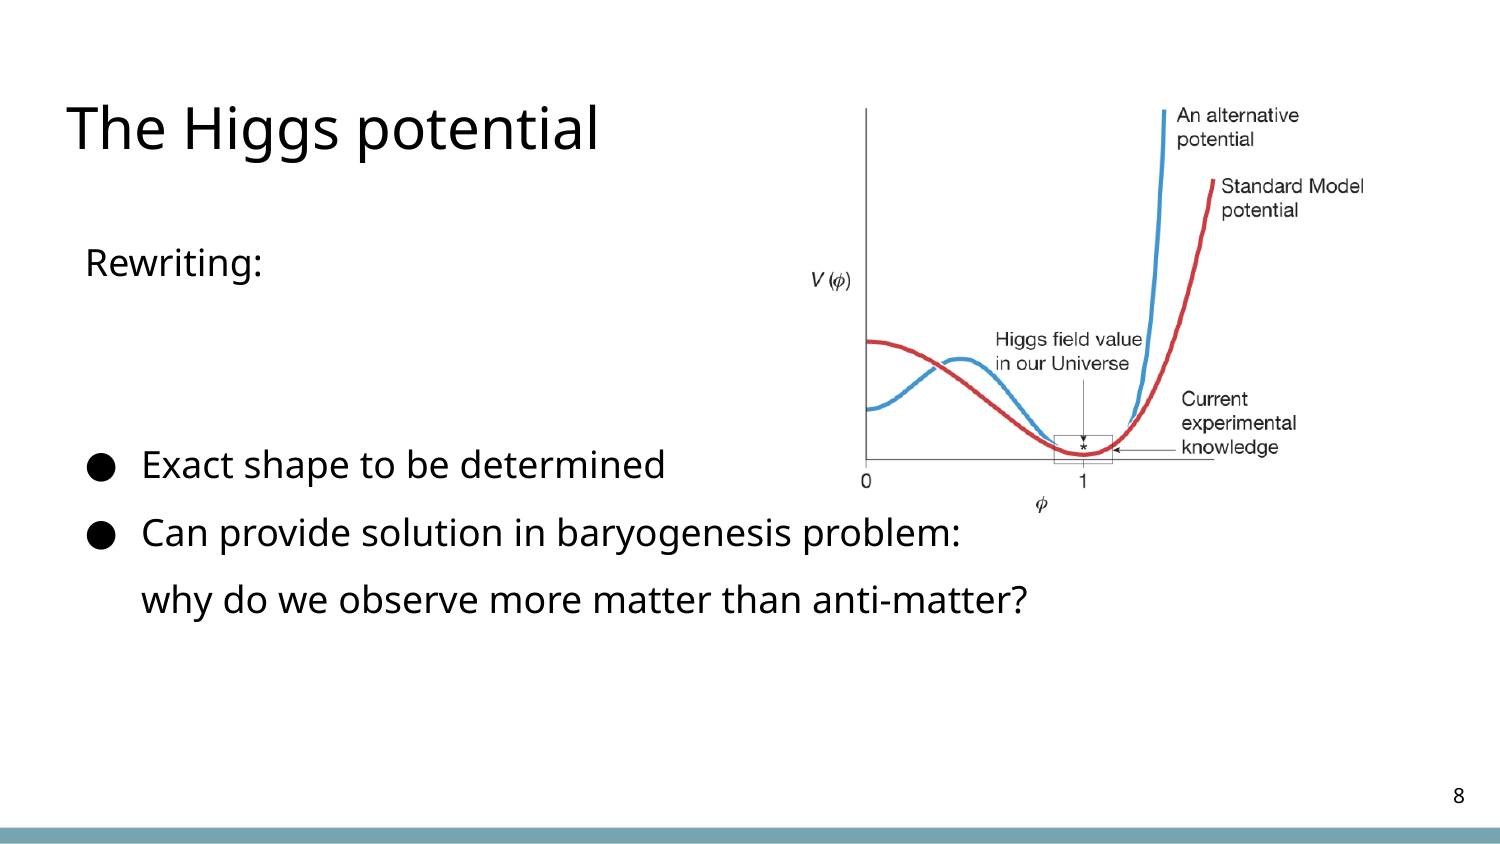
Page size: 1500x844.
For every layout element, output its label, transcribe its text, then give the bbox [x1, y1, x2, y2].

slide_number 8 [1389, 764, 1480, 830]
title The Higgs potential [51, 39, 1449, 176]
picture [812, 107, 1363, 514]
